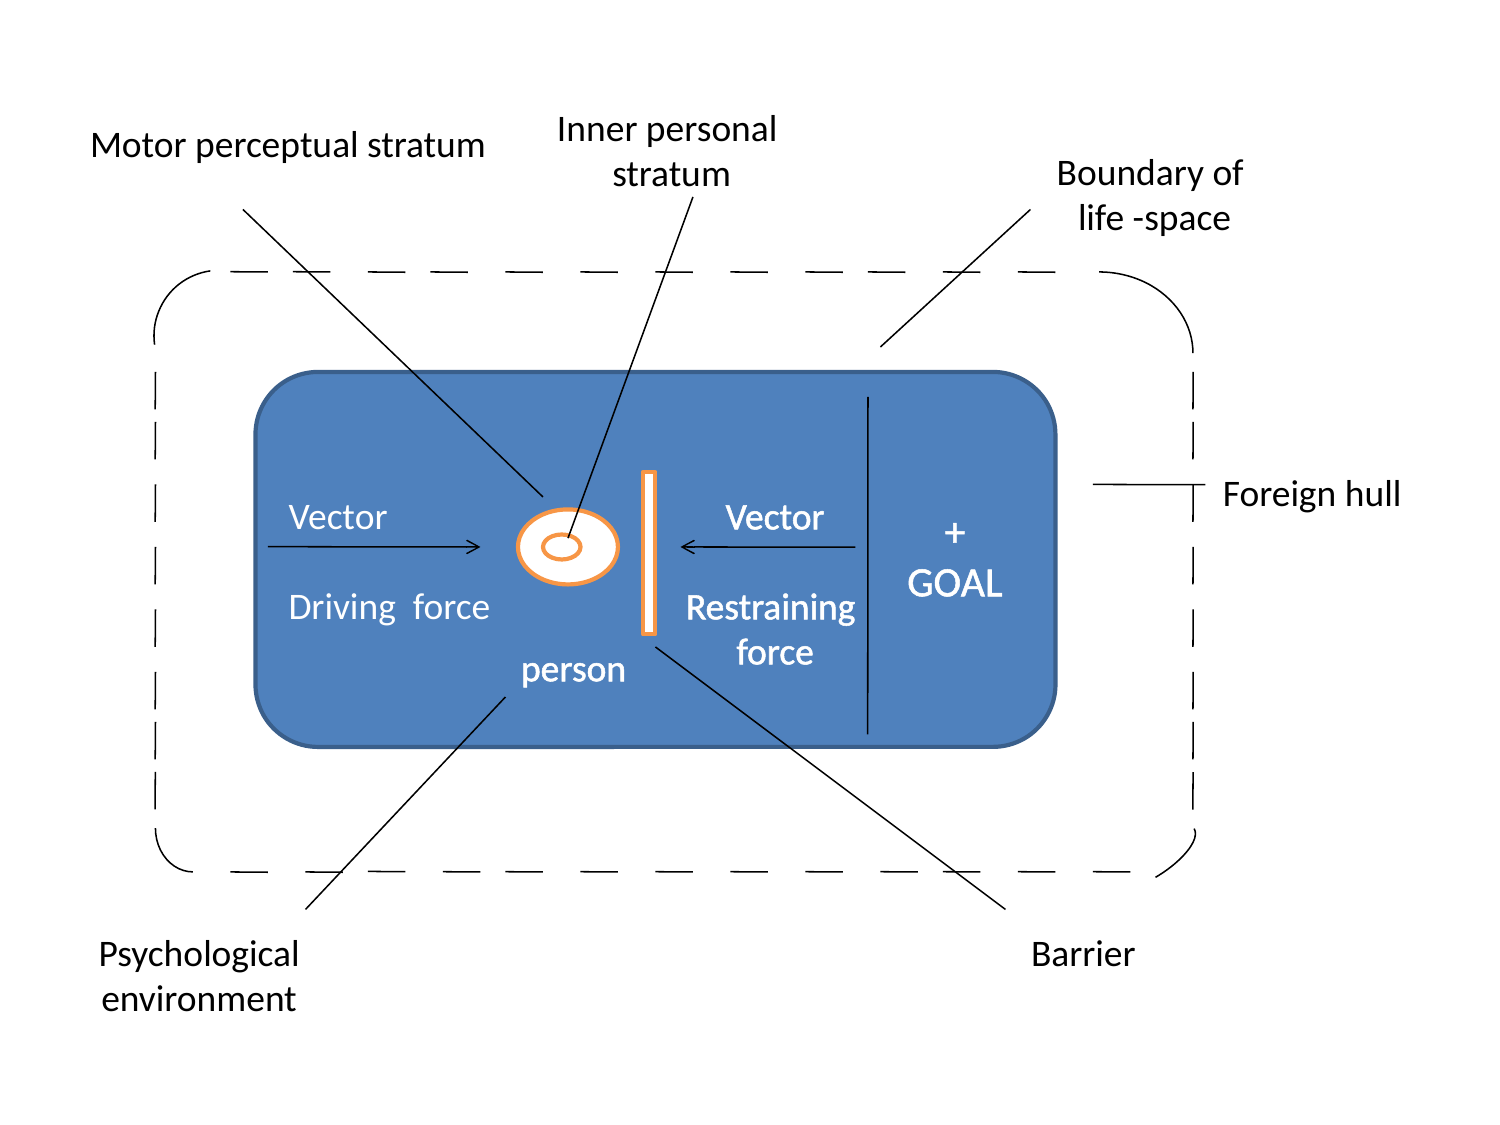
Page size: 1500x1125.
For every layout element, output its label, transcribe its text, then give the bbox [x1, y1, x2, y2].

text_box [1144, 828, 1197, 878]
text_box [153, 270, 220, 345]
text_box Inner personal stratum [541, 96, 802, 202]
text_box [459, 304, 802, 431]
text_box Vector Driving force [253, 369, 1058, 750]
text_box [641, 470, 657, 636]
text_box [1099, 271, 1194, 354]
text_box Foreign hull [1208, 461, 1417, 522]
list Motor perceptual stratum [75, 112, 1450, 1038]
text_box + GOAL [880, 496, 1180, 612]
text_box [154, 828, 193, 873]
text_box Boundary of life -space [1041, 140, 1268, 246]
text_box Psychological environment [83, 921, 315, 1027]
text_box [242, 209, 544, 498]
text_box Vector Restraining force [670, 484, 880, 645]
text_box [655, 646, 1006, 910]
text_box person [505, 636, 642, 697]
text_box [880, 209, 1031, 348]
text_box Barrier [1016, 921, 1151, 982]
text_box [540, 532, 583, 562]
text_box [298, 702, 512, 904]
text_box [515, 507, 621, 587]
